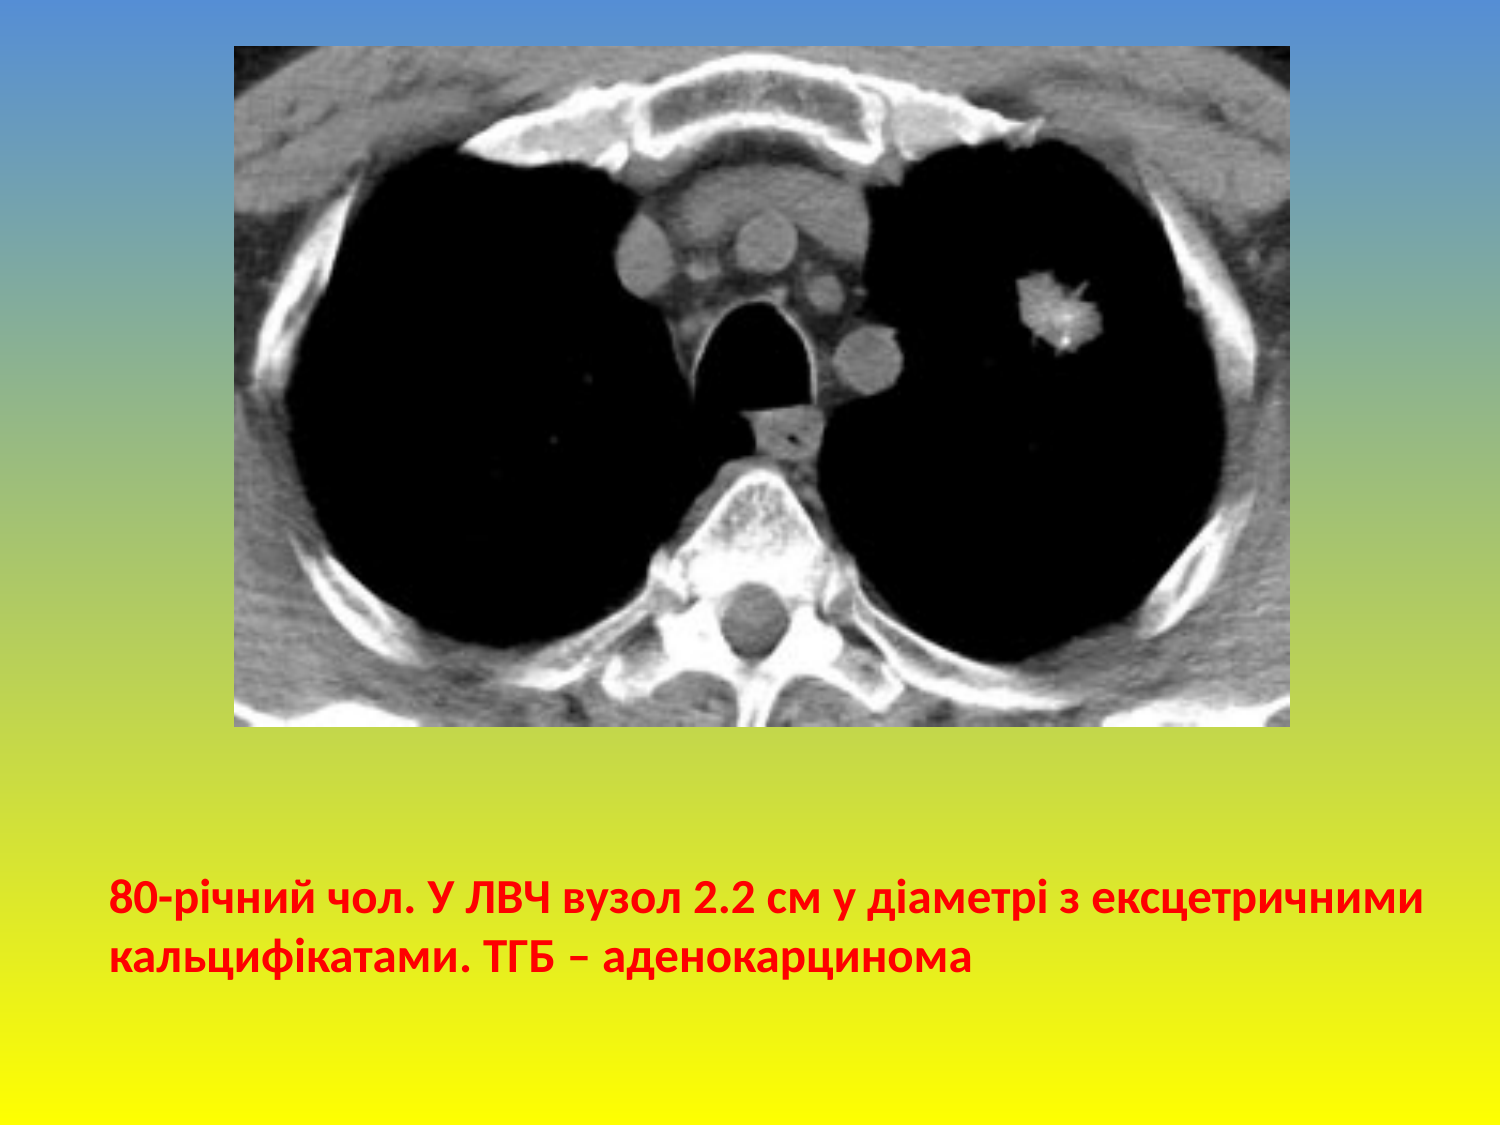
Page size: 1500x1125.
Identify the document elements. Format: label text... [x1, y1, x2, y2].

title 80-річний чол. У ЛВЧ вузол 2.2 см у діаметрі з ексцетричними кальцифікатами. ТГБ – аденокарцинома [93, 855, 1444, 1043]
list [234, 46, 1290, 727]
